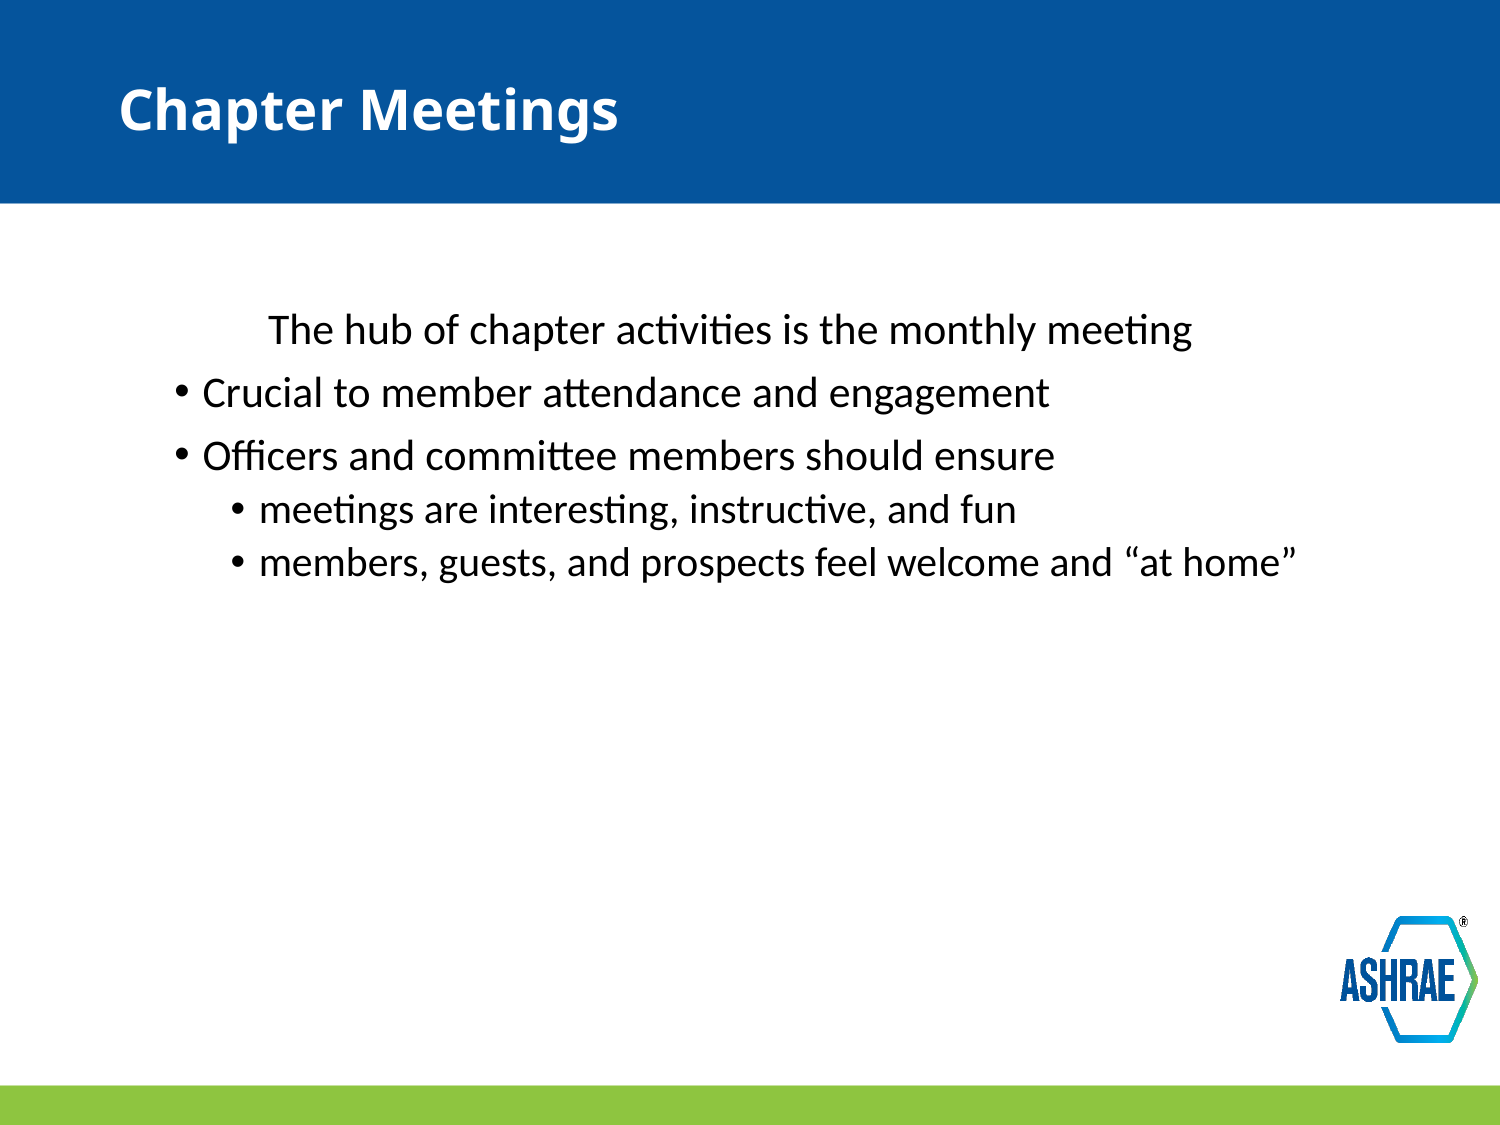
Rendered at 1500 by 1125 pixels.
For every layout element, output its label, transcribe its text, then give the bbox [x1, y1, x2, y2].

picture [0, 0, 1500, 1125]
list The hub of chapter activities is the monthly meeting Crucial to member attendance and engagement Officers and committee members should ensure meetings are interesting, instructive, and fun members, guests, and prospects feel welcome and “at home” [103, 299, 1397, 1014]
title Chapter Meetings [103, 59, 1397, 166]
